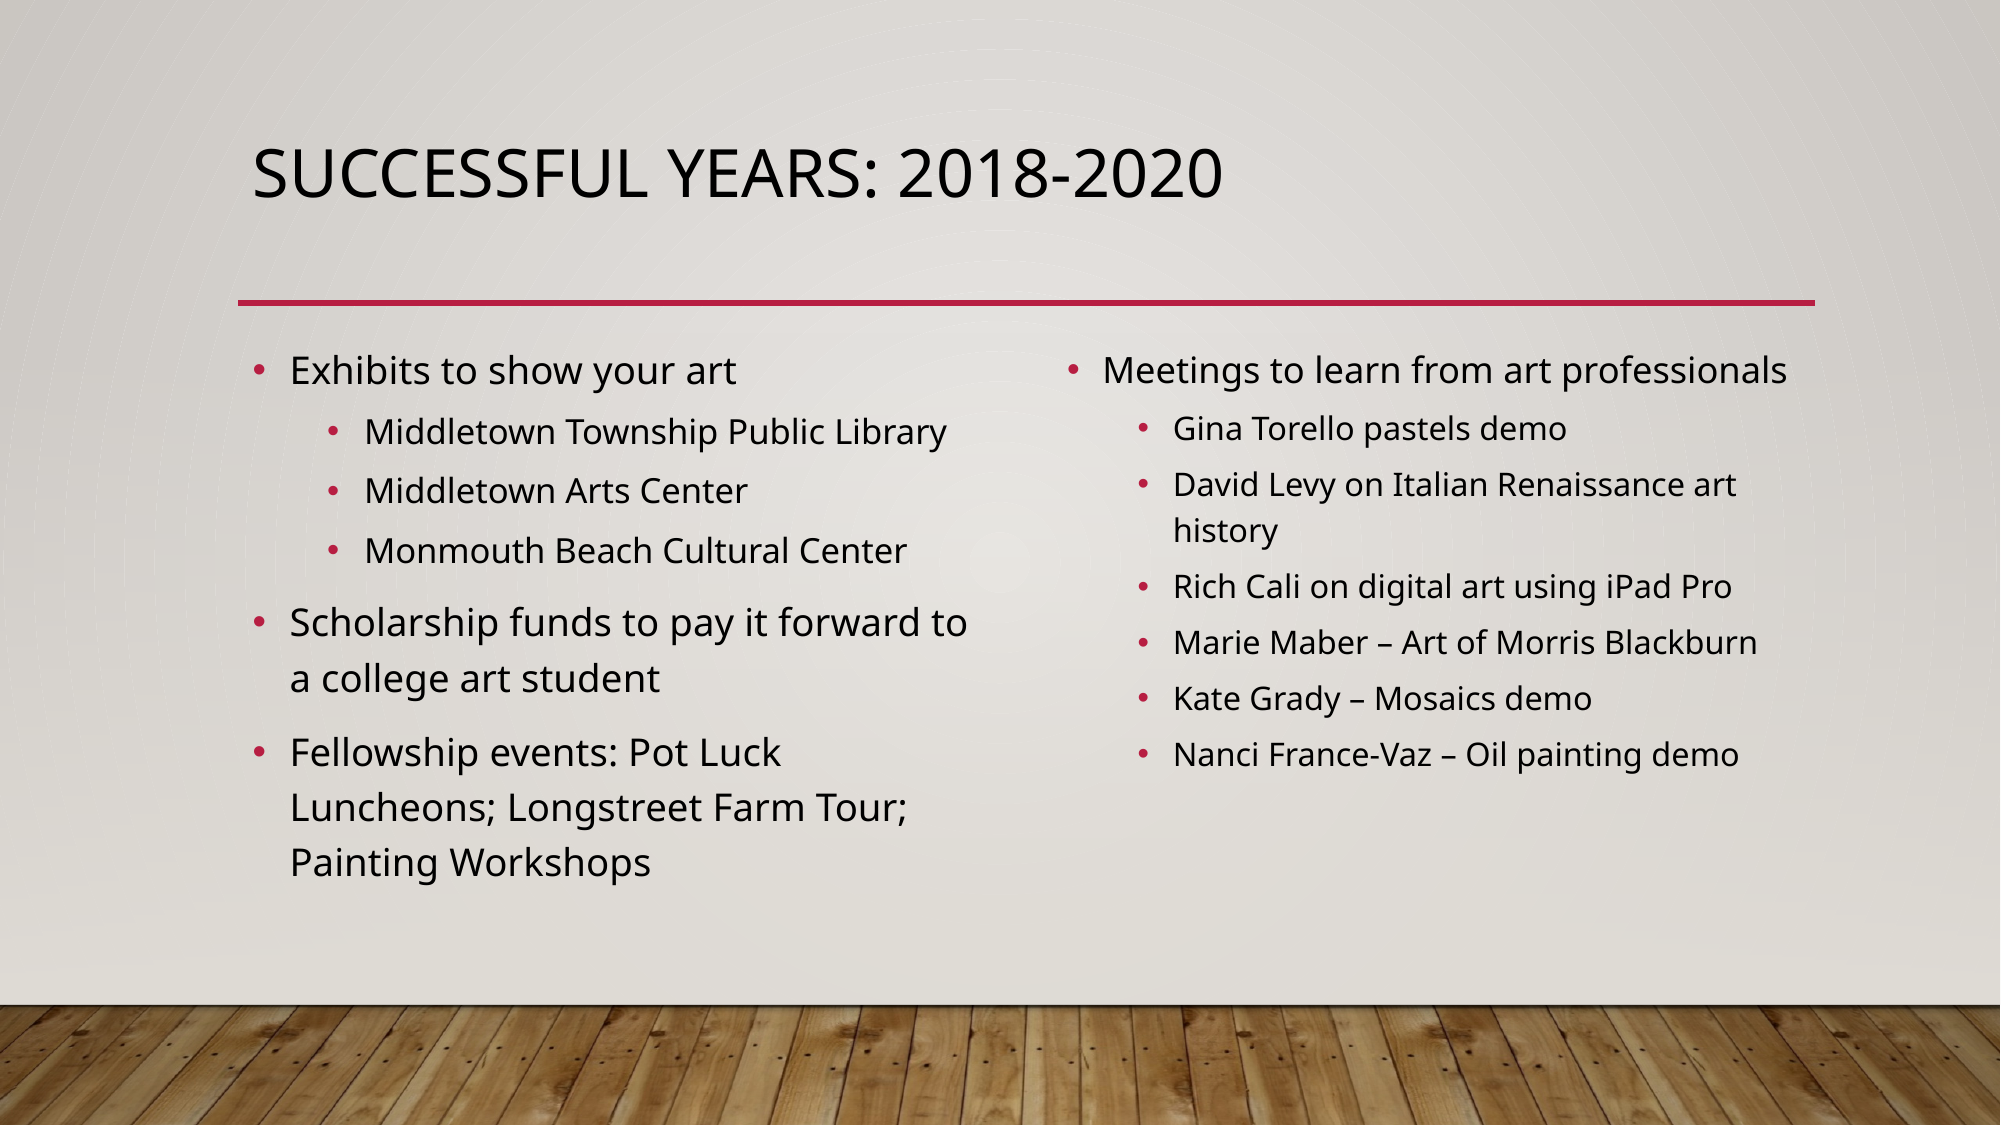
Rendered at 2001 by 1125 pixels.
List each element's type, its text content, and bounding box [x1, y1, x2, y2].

picture [0, 1005, 2000, 1125]
list Meetings to learn from art professionals Gina Torello pastels demo David Levy on Italian Renaissance art history Rich Cali on digital art using iPad Pro Marie Maber – Art of Morris Blackburn Kate Grady – Mosaics demo Nanci France-Vaz – Oil painting demo [1052, 330, 1815, 896]
title Successful yearS: 2018-2020 [237, 132, 1814, 306]
list Exhibits to show your art Middletown Township Public Library Middletown Arts Center Monmouth Beach Cultural Center Scholarship funds to pay it forward to a college art student Fellowship events: Pot Luck Luncheons; Longstreet Farm Tour; Painting Workshops [237, 329, 1000, 896]
